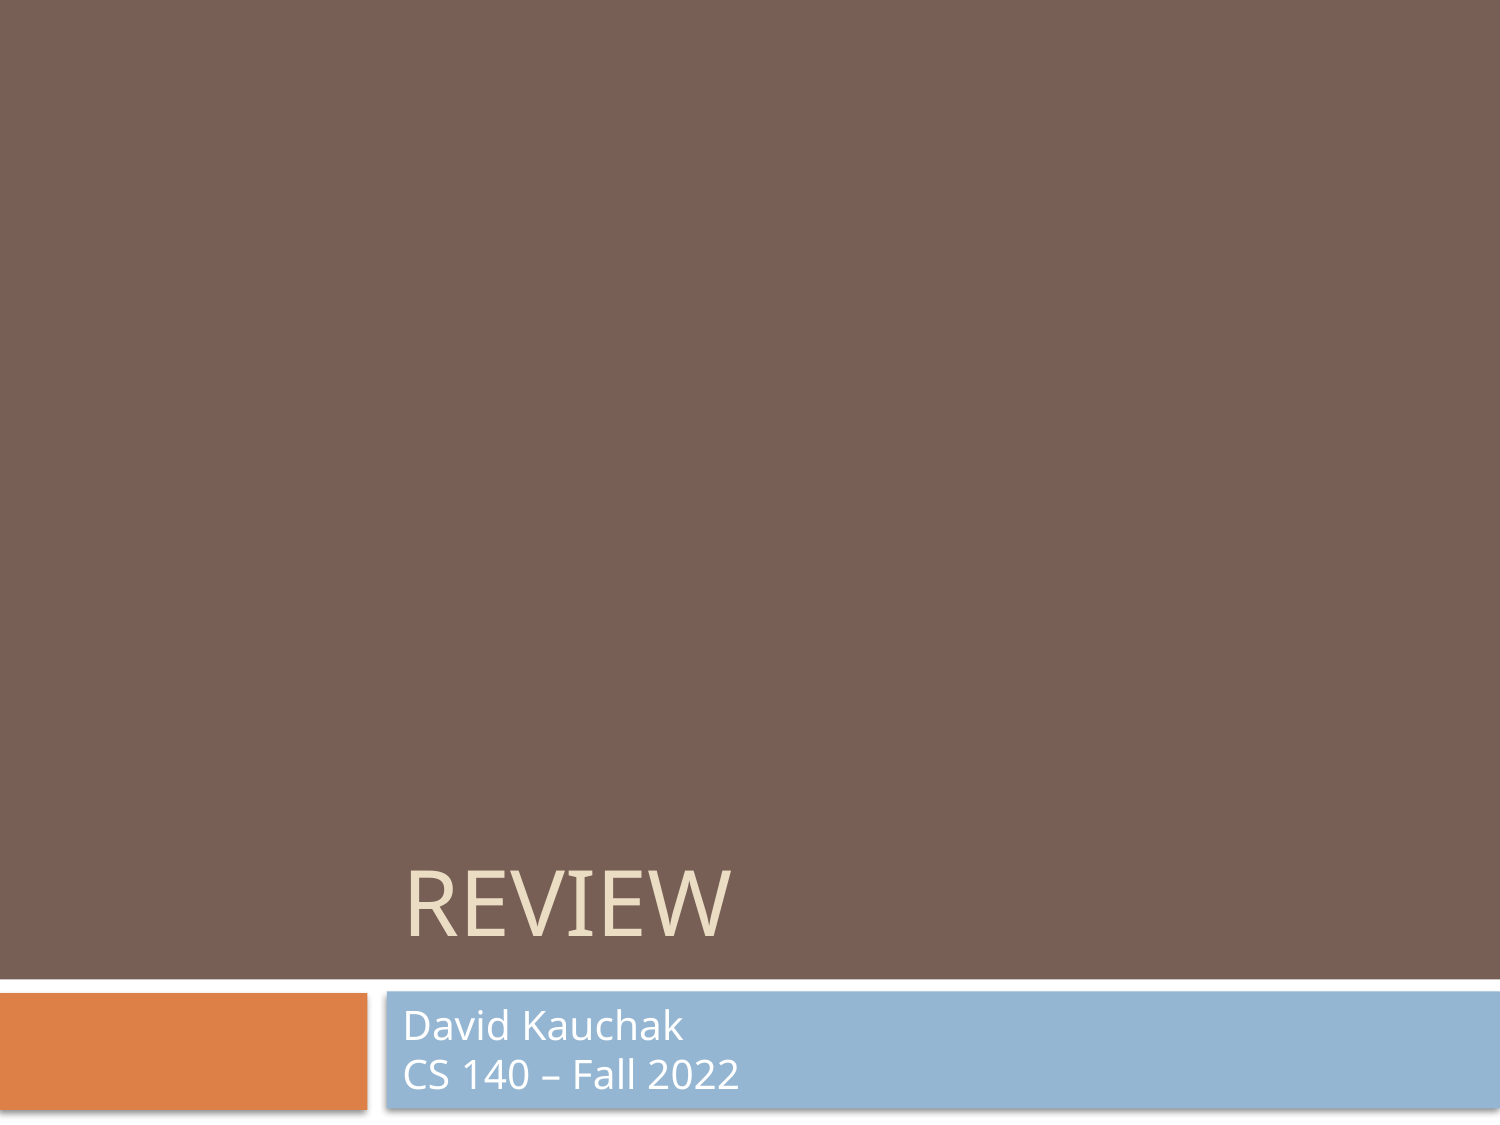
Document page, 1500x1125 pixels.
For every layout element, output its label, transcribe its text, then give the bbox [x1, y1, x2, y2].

text_box David Kauchak CS 140 – Fall 2022 [387, 992, 1488, 1105]
title review [387, 662, 1450, 963]
